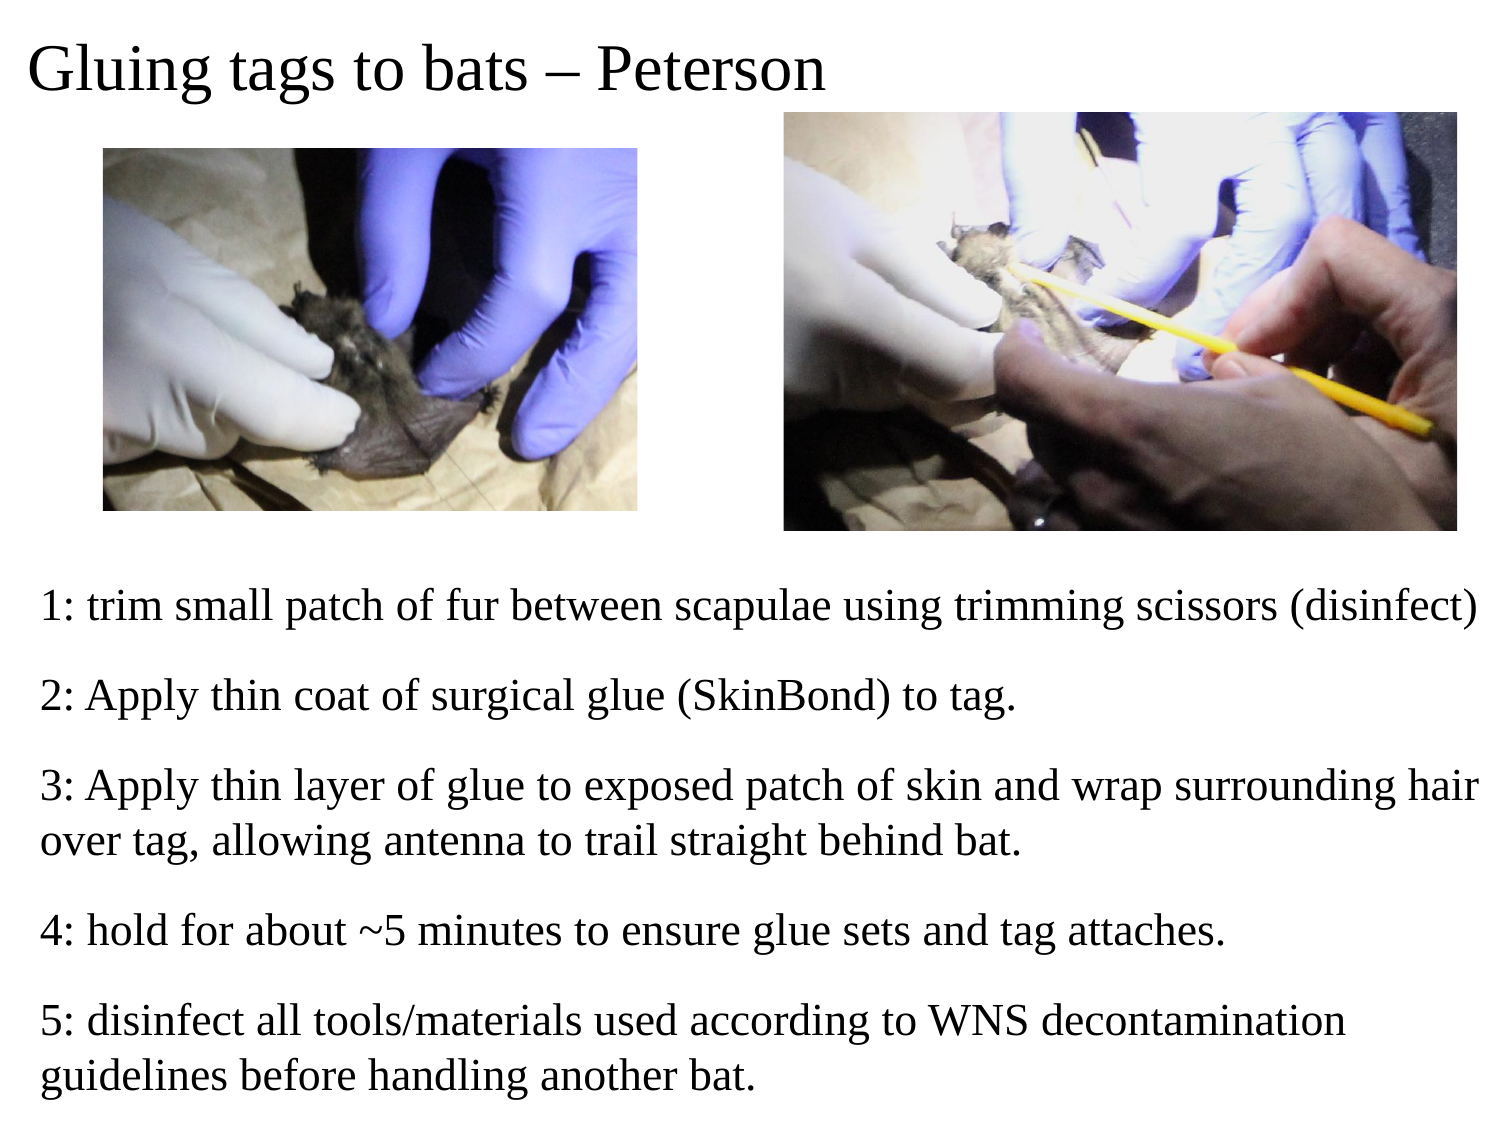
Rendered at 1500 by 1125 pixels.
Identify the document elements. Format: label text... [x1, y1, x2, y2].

text_box 1: trim small patch of fur between scapulae using trimming scissors (disinfect) 2: Apply thin coat of surgical glue (SkinBond) to tag. 3: Apply thin layer of glue to exposed patch of skin and wrap surrounding hair over tag, allowing antenna to trail straight behind bat. 4: hold for about ~5 minutes to ensure glue sets and tag attaches. 5: disinfect all tools/materials used according to WNS decontamination guidelines before handling another bat. [24, 567, 1500, 1107]
picture [102, 148, 638, 511]
picture [783, 112, 1458, 531]
text_box Gluing tags to bats – Peterson [12, 16, 1213, 112]
